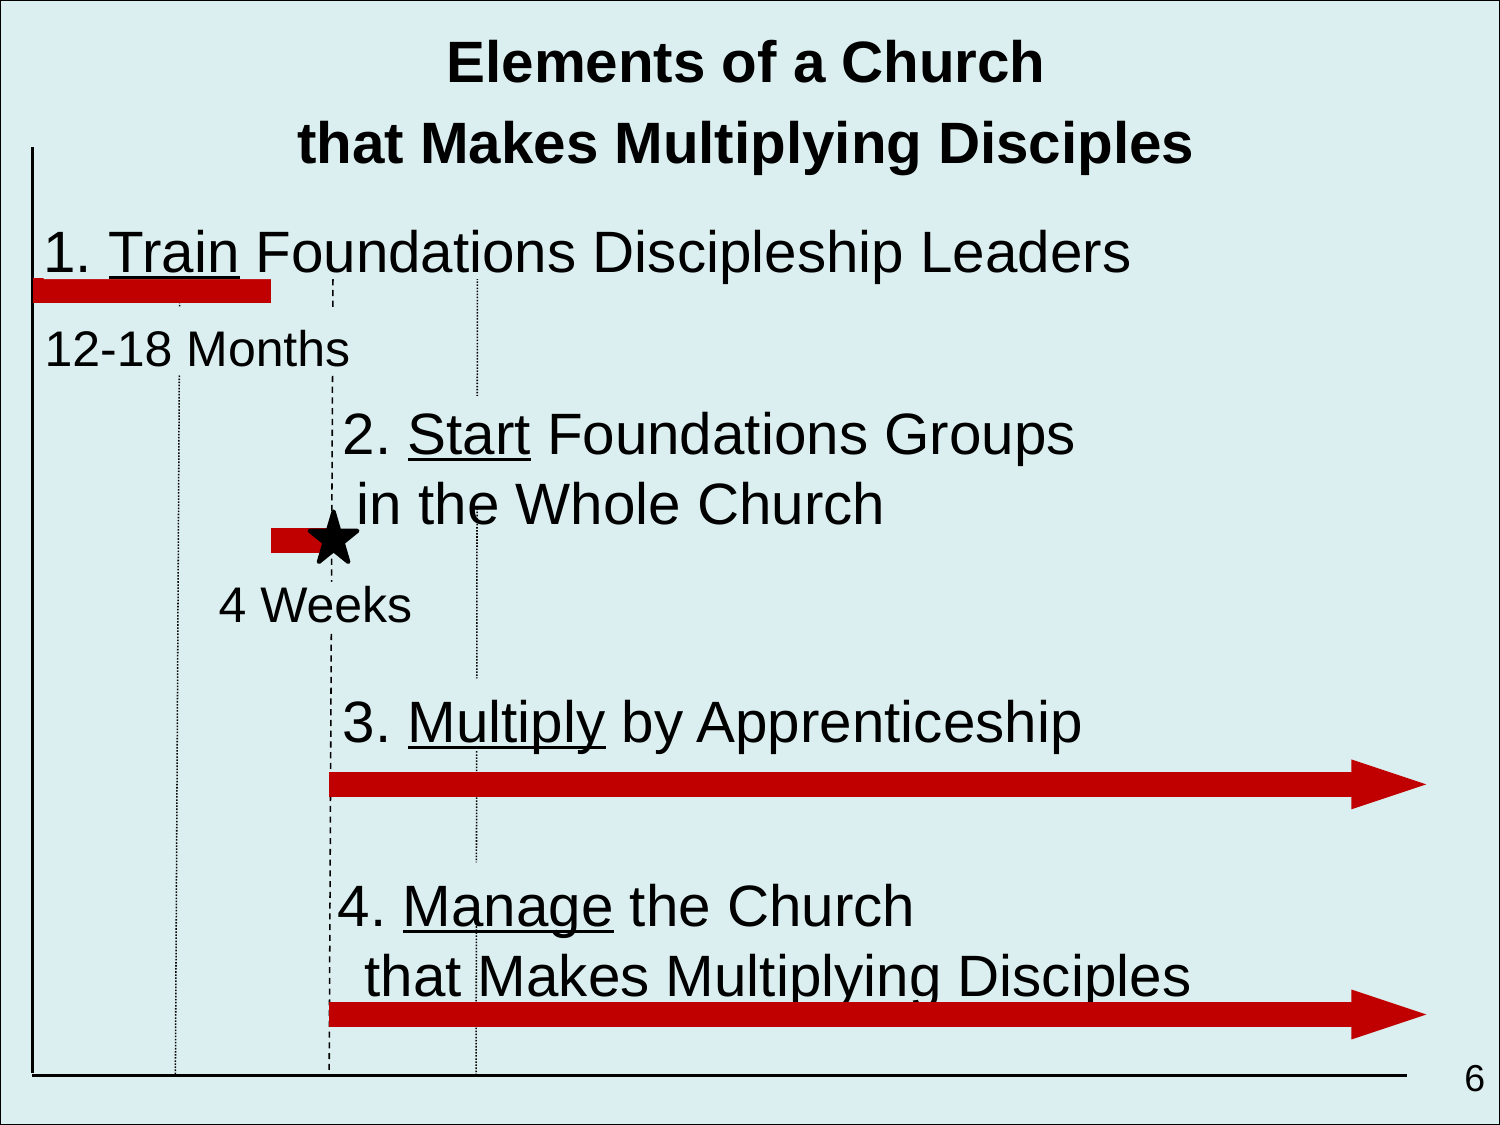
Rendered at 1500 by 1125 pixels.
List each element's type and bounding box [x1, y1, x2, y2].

text_box [0, 0, 1500, 1125]
